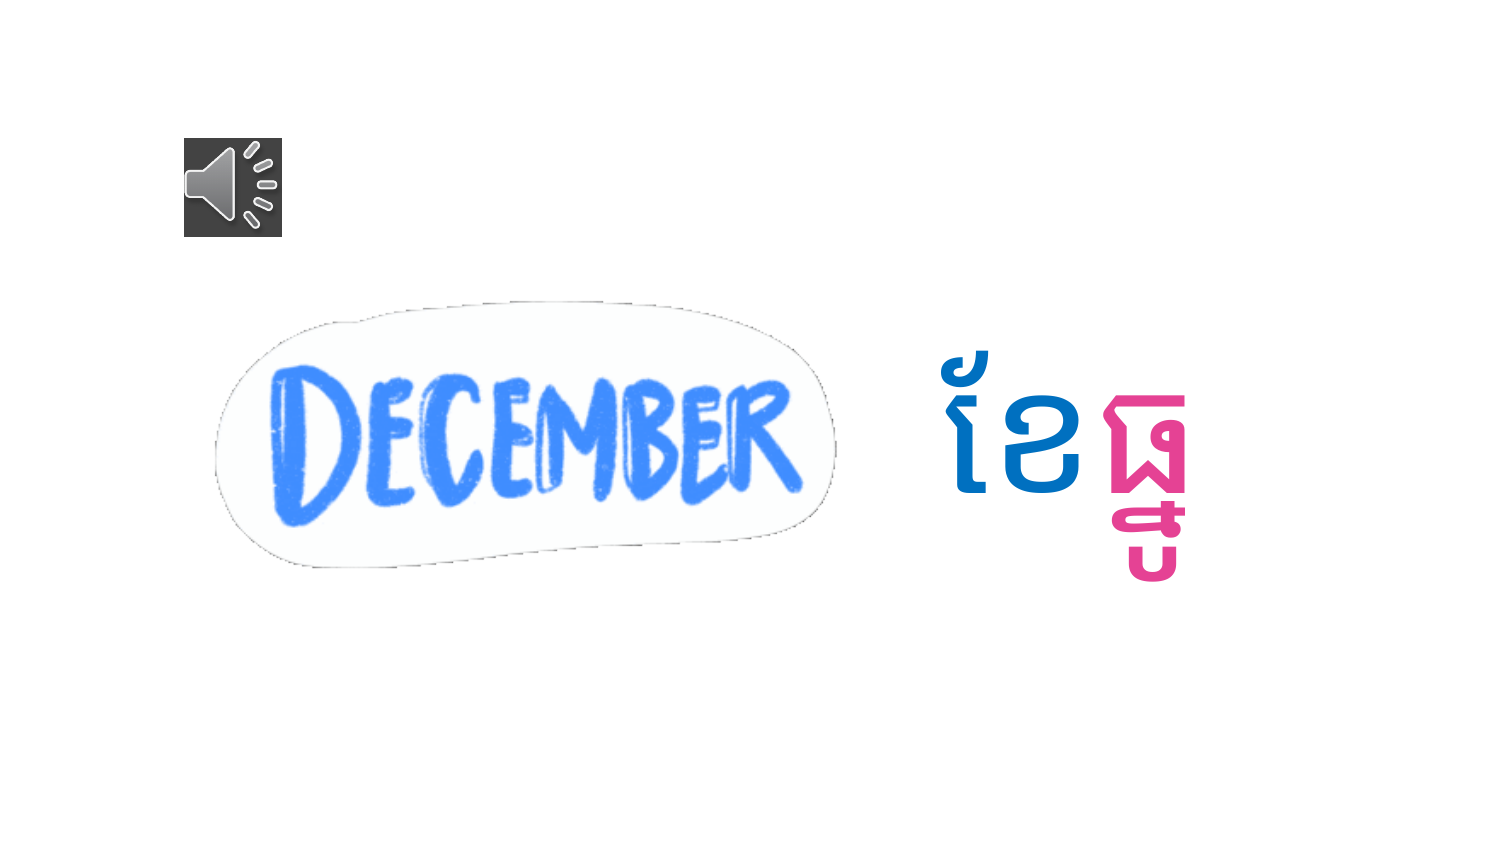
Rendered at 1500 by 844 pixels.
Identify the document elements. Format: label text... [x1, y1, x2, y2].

text_box ខែធ្នូ [907, 399, 1500, 527]
picture [84, 137, 903, 759]
